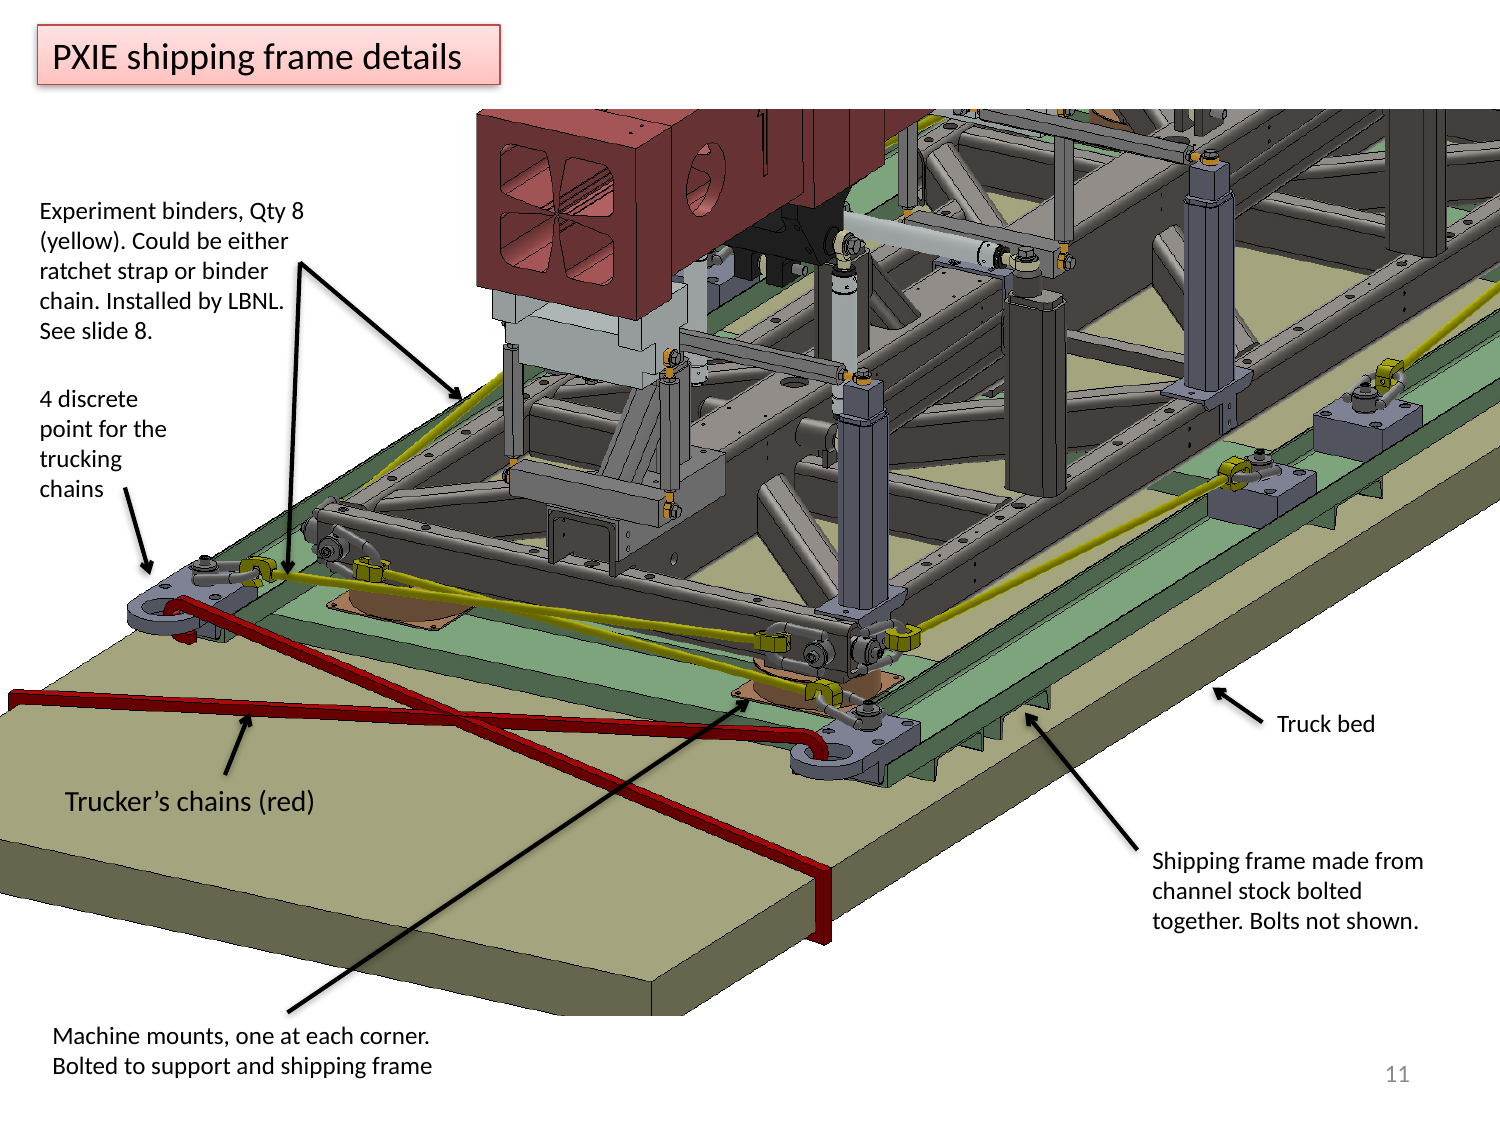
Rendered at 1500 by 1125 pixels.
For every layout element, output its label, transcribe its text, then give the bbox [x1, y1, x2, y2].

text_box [224, 712, 251, 776]
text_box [287, 699, 751, 1013]
text_box Machine mounts, one at each corner. Bolted to support and shipping frame [37, 1025, 463, 1088]
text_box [301, 262, 463, 401]
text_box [124, 487, 151, 576]
text_box PXIE shipping frame details [37, 24, 501, 85]
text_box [287, 262, 301, 576]
slide_number 11 [1074, 1042, 1425, 1103]
picture [0, 108, 1500, 1017]
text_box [1212, 687, 1263, 723]
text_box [1024, 712, 1138, 851]
